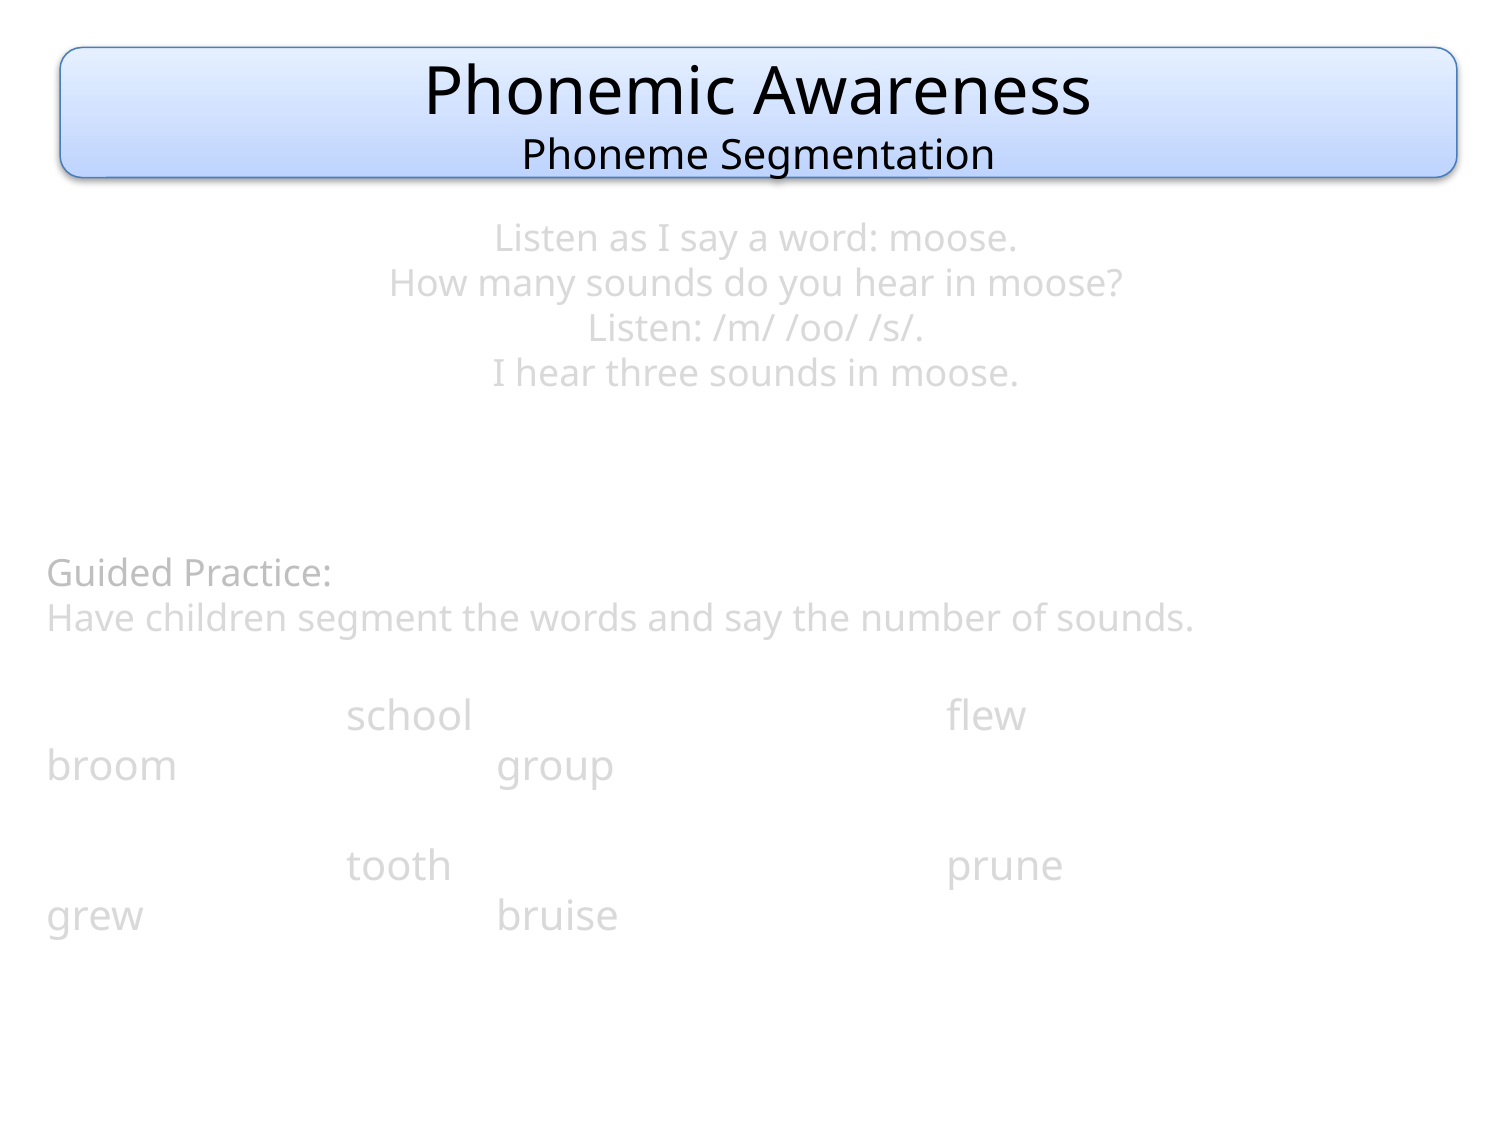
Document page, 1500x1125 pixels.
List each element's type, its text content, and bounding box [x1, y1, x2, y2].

text_box Guided Practice: Have children segment the words and say the number of sounds. school flew broom group tooth prune grew bruise [31, 541, 1481, 1047]
text_box Listen as I say a word: moose. How many sounds do you hear in moose? Listen: /m/ /oo/ /s/. I hear three sounds in moose. [31, 206, 1481, 402]
text_box Phonemic Awareness Phoneme Segmentation [59, 46, 1458, 179]
